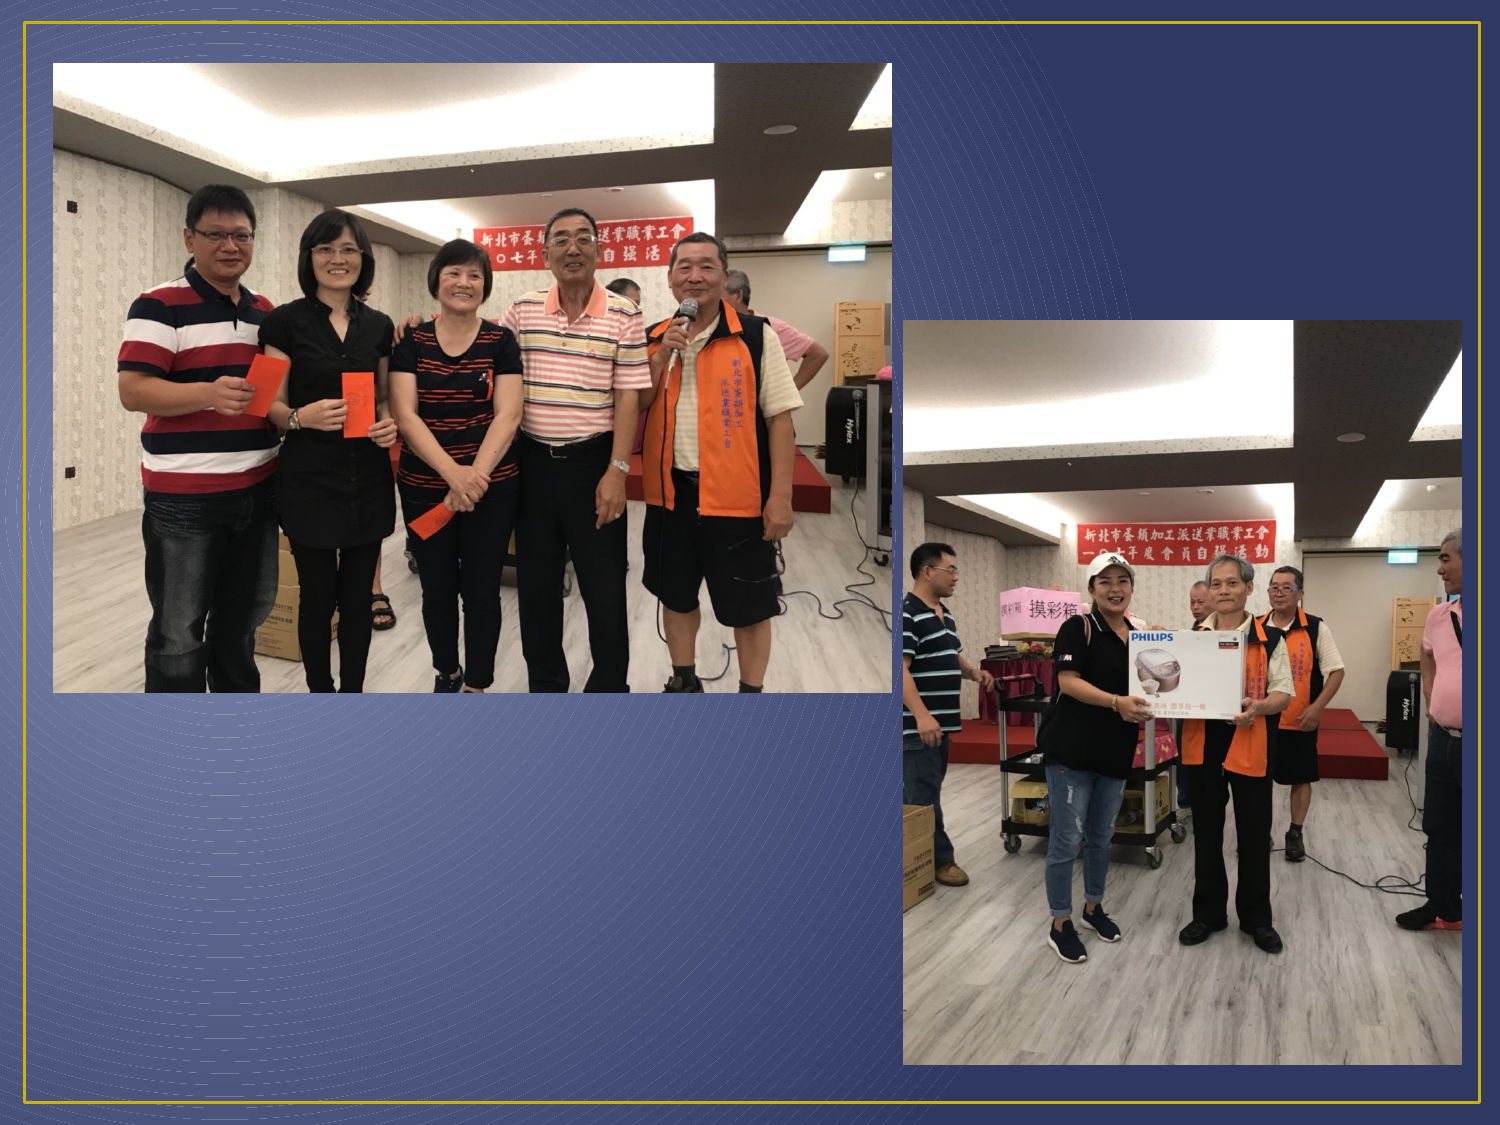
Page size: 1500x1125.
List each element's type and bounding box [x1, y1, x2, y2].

picture [52, 63, 892, 693]
picture [903, 319, 1462, 1065]
